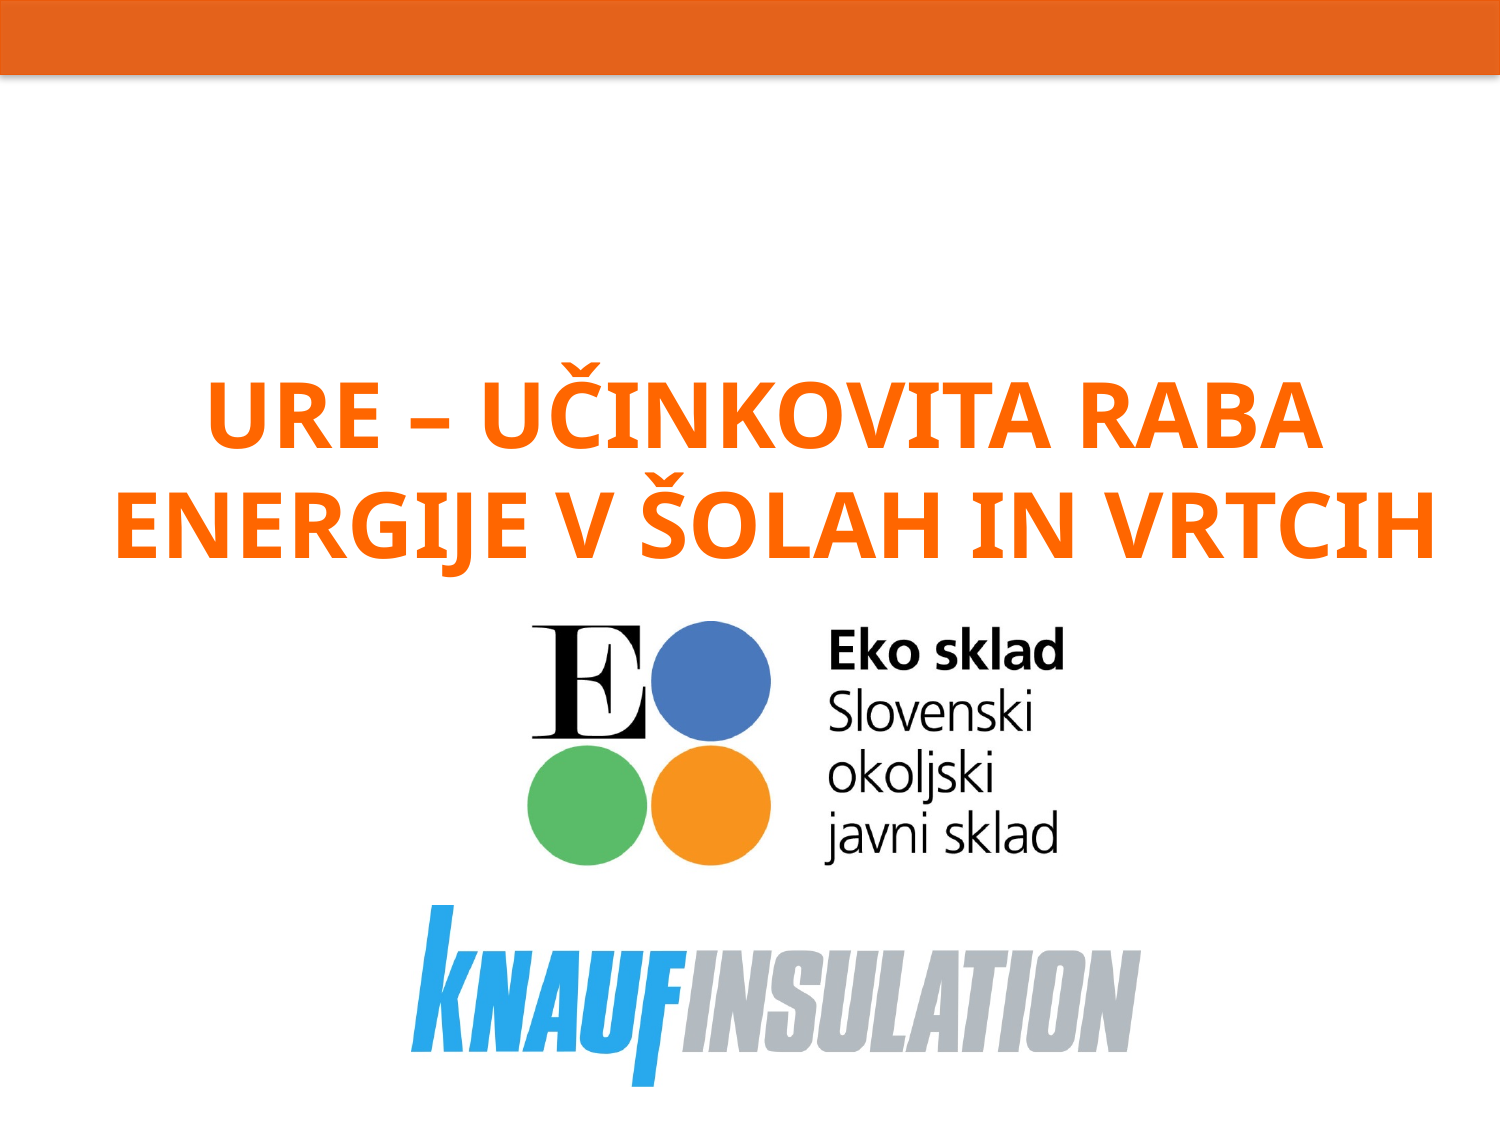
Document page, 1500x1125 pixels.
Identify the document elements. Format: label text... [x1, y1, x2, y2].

picture [434, 621, 1065, 879]
text_box URE – UČINKOVITA RABA ENERGIJE V ŠOLAH IN VRTCIH [95, 349, 1457, 585]
picture [410, 904, 1141, 1087]
text_box [0, 0, 1500, 75]
